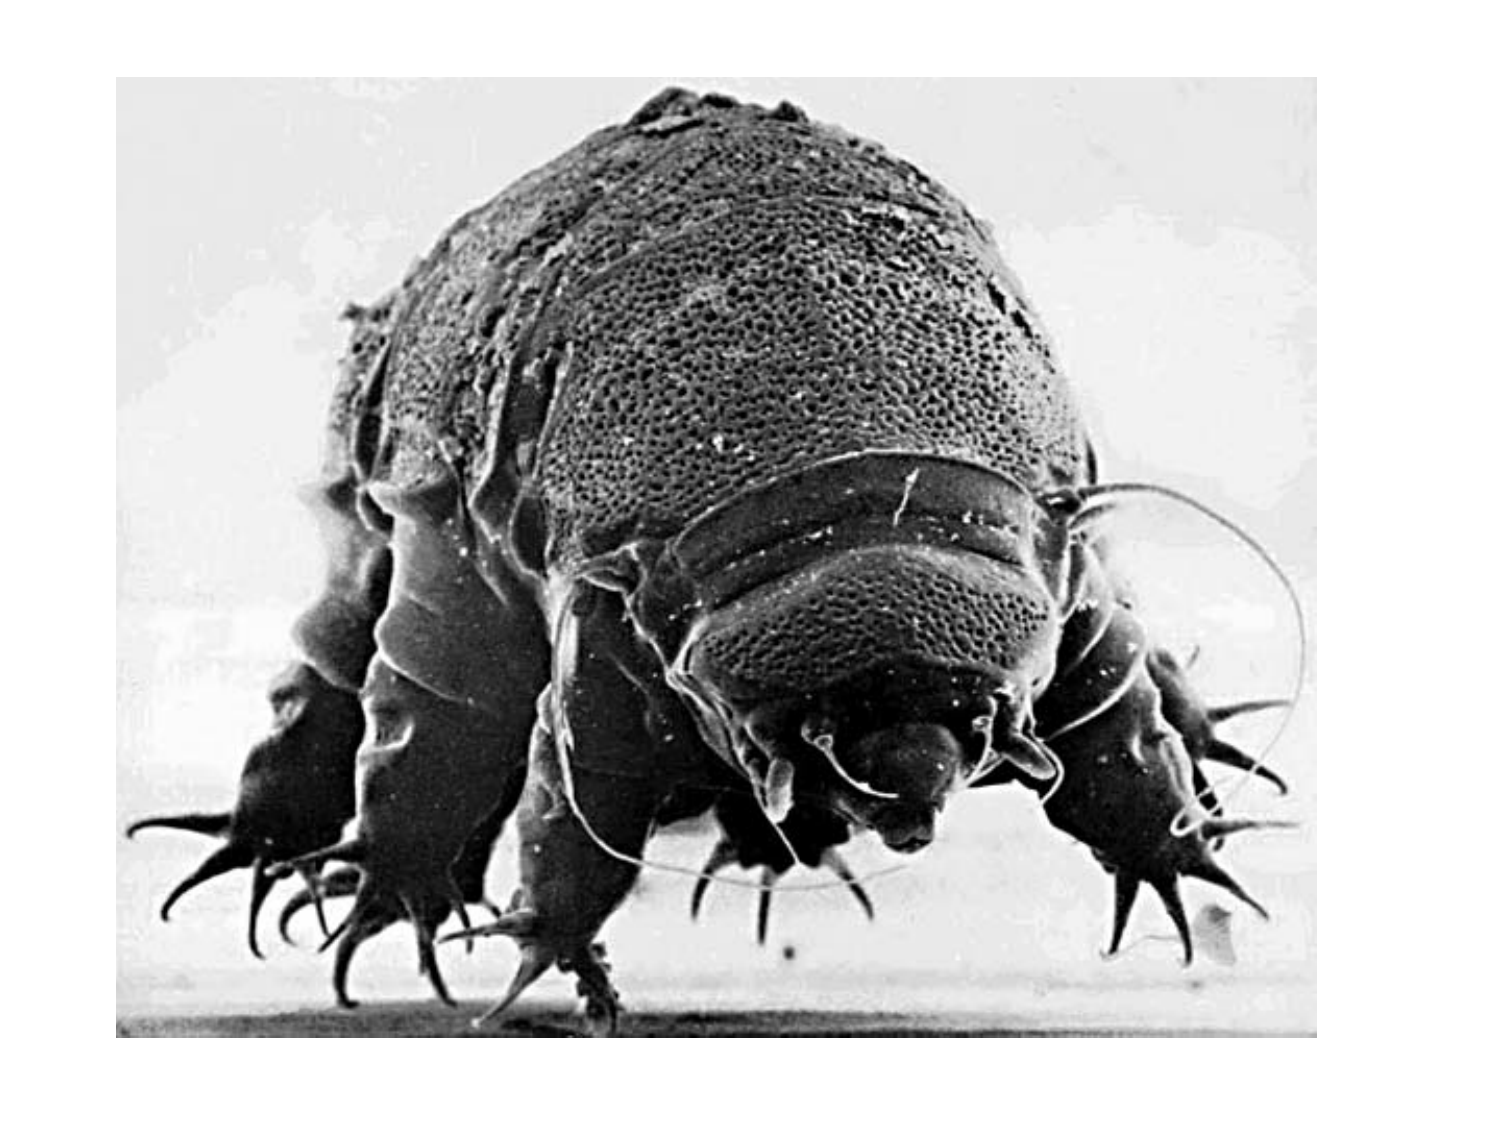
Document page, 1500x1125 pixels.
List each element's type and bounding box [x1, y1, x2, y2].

picture [115, 77, 1317, 1039]
